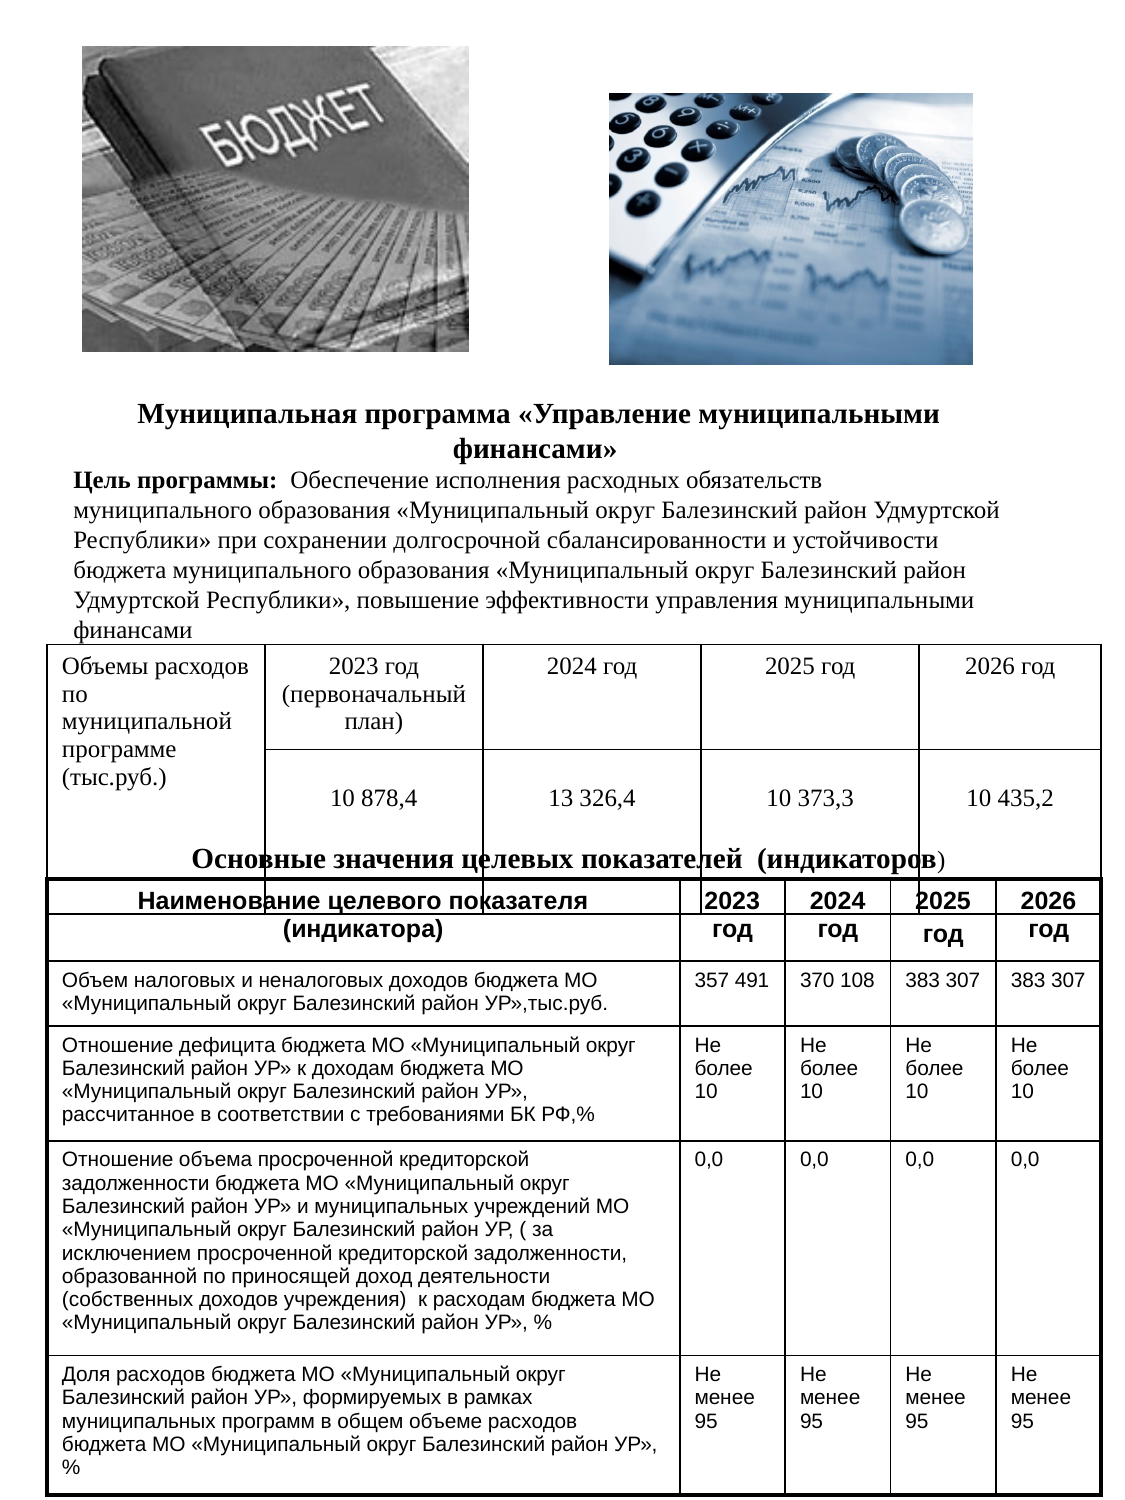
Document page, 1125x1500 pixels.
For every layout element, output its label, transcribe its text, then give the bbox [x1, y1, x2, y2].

table_cell 0,0 [786, 1142, 890, 1355]
table_cell 0,0 [681, 1142, 784, 1355]
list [81, 46, 469, 352]
table_header Наименование целевого показателя (индикатора) [49, 881, 679, 960]
table_header 2023 год [681, 881, 784, 960]
table_cell 383 307 [997, 962, 1099, 1025]
table_header Объемы расходов по муниципальной программе (тыс.руб.) [48, 645, 264, 831]
table_header 2024 год [484, 645, 700, 749]
table_cell Отношение объема просроченной кредиторской задолженности бюджета МО «Муниципальный округ Балезинский район УР» и муниципальных учреждений МО «Муниципальный округ Балезинский район УР, ( за исключением просроченной кредиторской задолженности, образованной по приносящей доход деятельности (собственных доходов учреждения) к расходам бюджета МО «Муниципальный округ Балезинский район УР», % [49, 1142, 679, 1355]
table_cell Отношение дефицита бюджета МО «Муниципальный округ Балезинский район УР» к доходам бюджета МО «Муниципальный округ Балезинский район УР», рассчитанное в соответствии с требованиями БК РФ,% [49, 1027, 679, 1140]
table_header 2023 год (первоначальный план) [266, 645, 482, 749]
table_cell 13 326,4 [484, 750, 700, 831]
text_box Муниципальная программа «Управление муниципальными финансами» Цель программы: Обеспечение исполнения расходных обязательств муниципального образования «Муниципальный округ Балезинский район Удмуртской Республики» при сохранении долгосрочной сбалансированности и устойчивости бюджета муниципального образования «Муниципальный округ Балезинский район Удмуртской Республики», повышение эффективности управления муниципальными финансами [58, 386, 1020, 644]
table_cell Не более 10 [681, 1027, 784, 1140]
table_cell 10 373,3 [702, 750, 918, 831]
table_header 2024 год [786, 881, 890, 960]
table_header 2026 год [920, 645, 1100, 749]
table_cell Не более 10 [997, 1027, 1099, 1140]
table_cell Не более 10 [891, 1027, 995, 1140]
table_cell Не менее 95 [997, 1356, 1099, 1493]
table_cell Объем налоговых и неналоговых доходов бюджета МО «Муниципальный округ Балезинский район УР»,тыс.руб. [49, 962, 679, 1025]
table_header 2026 год [997, 881, 1099, 960]
table_cell Не более 10 [786, 1027, 890, 1140]
table_cell 370 108 [786, 962, 890, 1025]
table_header 2025 год [891, 881, 995, 960]
table_cell Доля расходов бюджета МО «Муниципальный округ Балезинский район УР», формируемых в рамках муниципальных программ в общем объеме расходов бюджета МО «Муниципальный округ Балезинский район УР», % [49, 1356, 679, 1493]
picture [609, 93, 973, 365]
table_cell Не менее 95 [681, 1356, 784, 1493]
text_box Основные значения целевых показателей (индикаторов) [46, 831, 1090, 877]
table_cell 10 435,2 [920, 750, 1100, 877]
table_cell Не менее 95 [786, 1356, 890, 1493]
table_cell 383 307 [891, 962, 995, 1025]
table_cell 357 491 [681, 962, 784, 1025]
table_cell Не менее 95 [891, 1356, 995, 1493]
table_cell 0,0 [891, 1142, 995, 1355]
table_cell 0,0 [997, 1142, 1099, 1355]
table_cell 10 878,4 [266, 750, 482, 831]
table_header 2025 год [702, 645, 918, 749]
